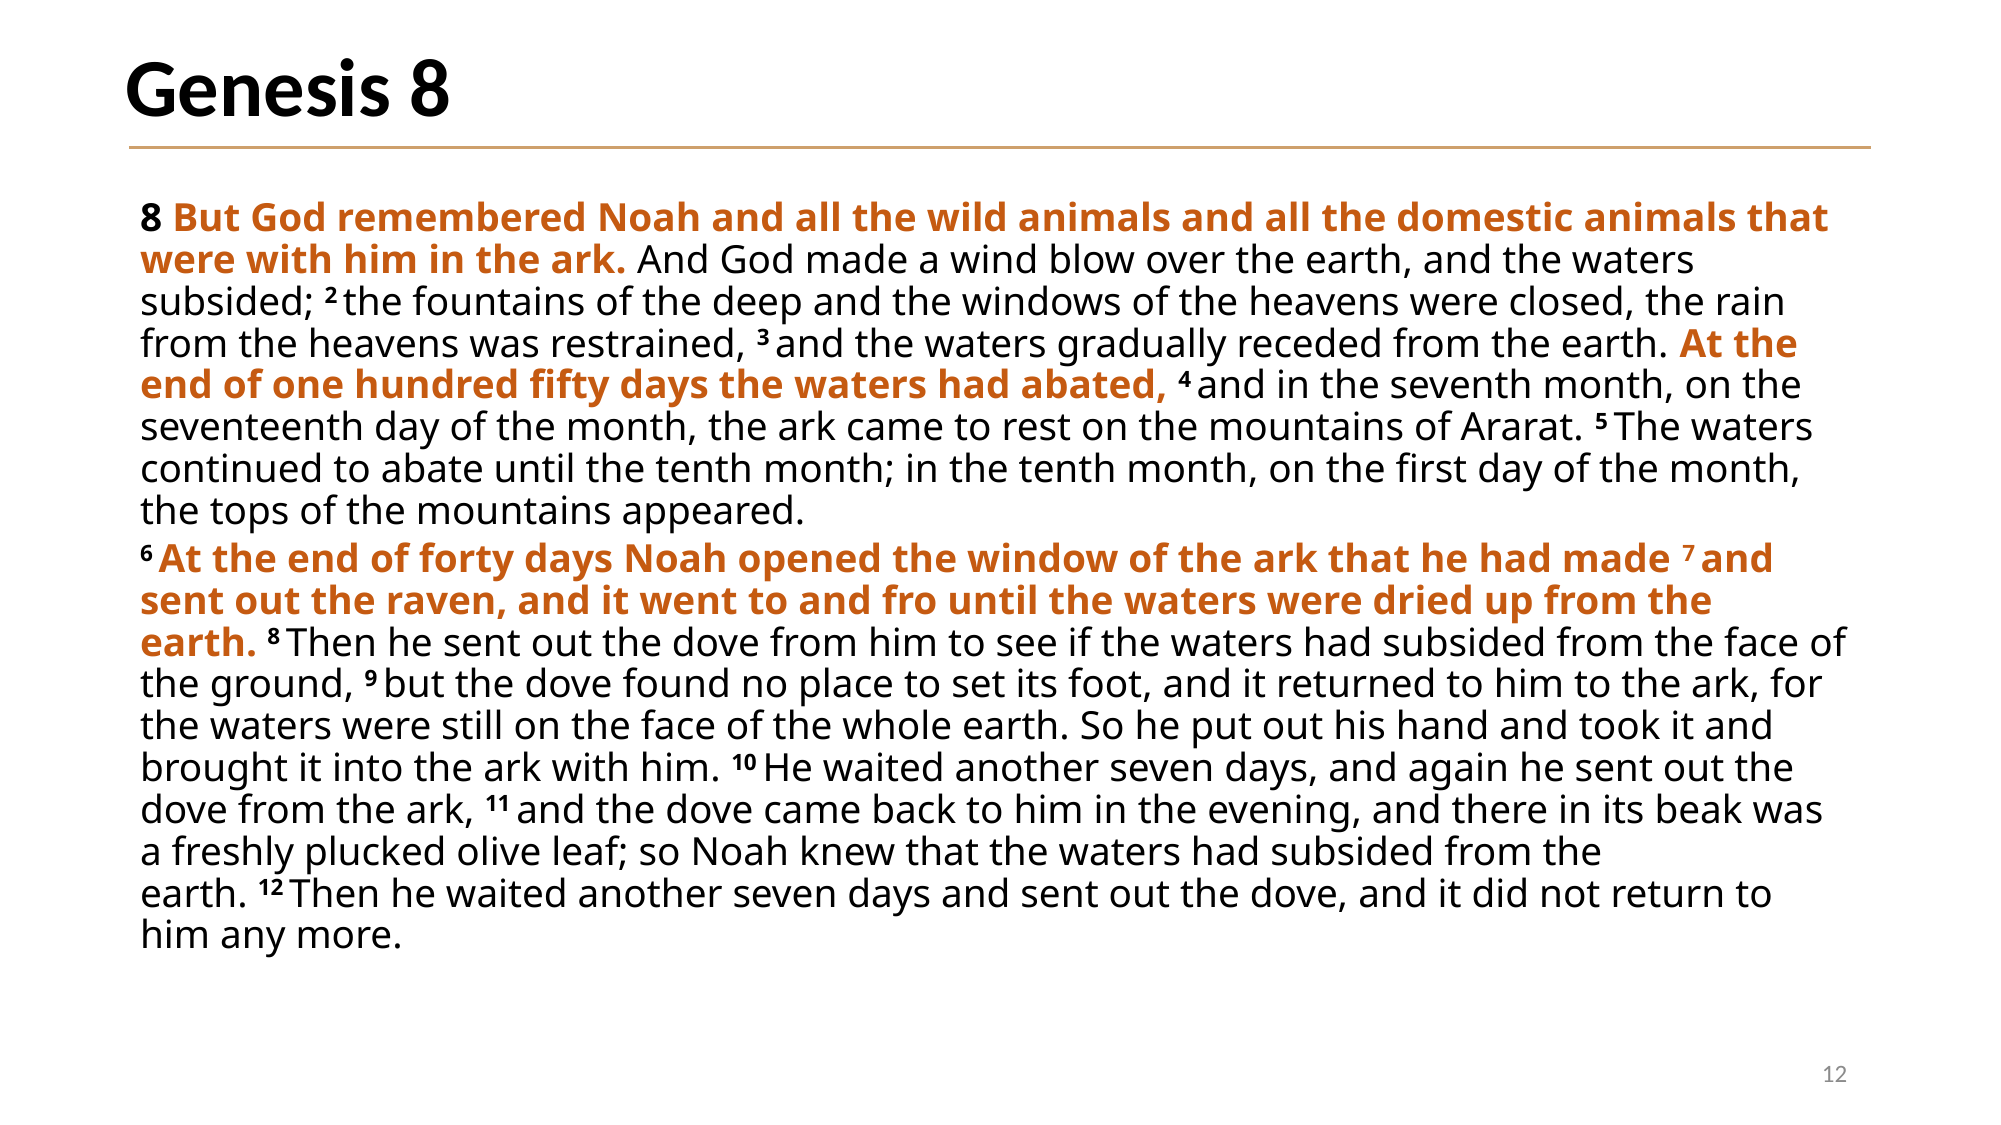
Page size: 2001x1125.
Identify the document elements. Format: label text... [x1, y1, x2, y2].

title Genesis 8 [110, 37, 1863, 142]
list 8 But God remembered Noah and all the wild animals and all the domestic animals that were with him in the ark. And God made a wind blow over the earth, and the waters subsided; 2 the fountains of the deep and the windows of the heavens were closed, the rain from the heavens was restrained, 3 and the waters gradually receded from the earth. At the end of one hundred fifty days the waters had abated, 4 and in the seventh month, on the seventeenth day of the month, the ark came to rest on the mountains of Ararat. 5 The waters continued to abate until the tenth month; in the tenth month, on the first day of the month, the tops of the mountains appeared. 6 At the end of forty days Noah opened the window of the ark that he had made 7 and sent out the raven, and it went to and fro until the waters were dried up from the earth. 8 Then he sent out the dove from him to see if the waters had subsided from the face of the ground, 9 but the dove found no place to set its foot, and it returned to him to the ark, for the waters were still on the face of the whole earth. So he put out his hand and took it and brought it into the ark with him. 10 He waited another seven days, and again he sent out the dove from the ark, 11 and the dove came back to him in the evening, and there in its beak was a freshly plucked olive leaf; so Noah knew that the waters had subsided from the earth. 12 Then he waited another seven days and sent out the dove, and it did not return to him any more. [125, 190, 1863, 1063]
slide_number 12 [1412, 1063, 1863, 1103]
